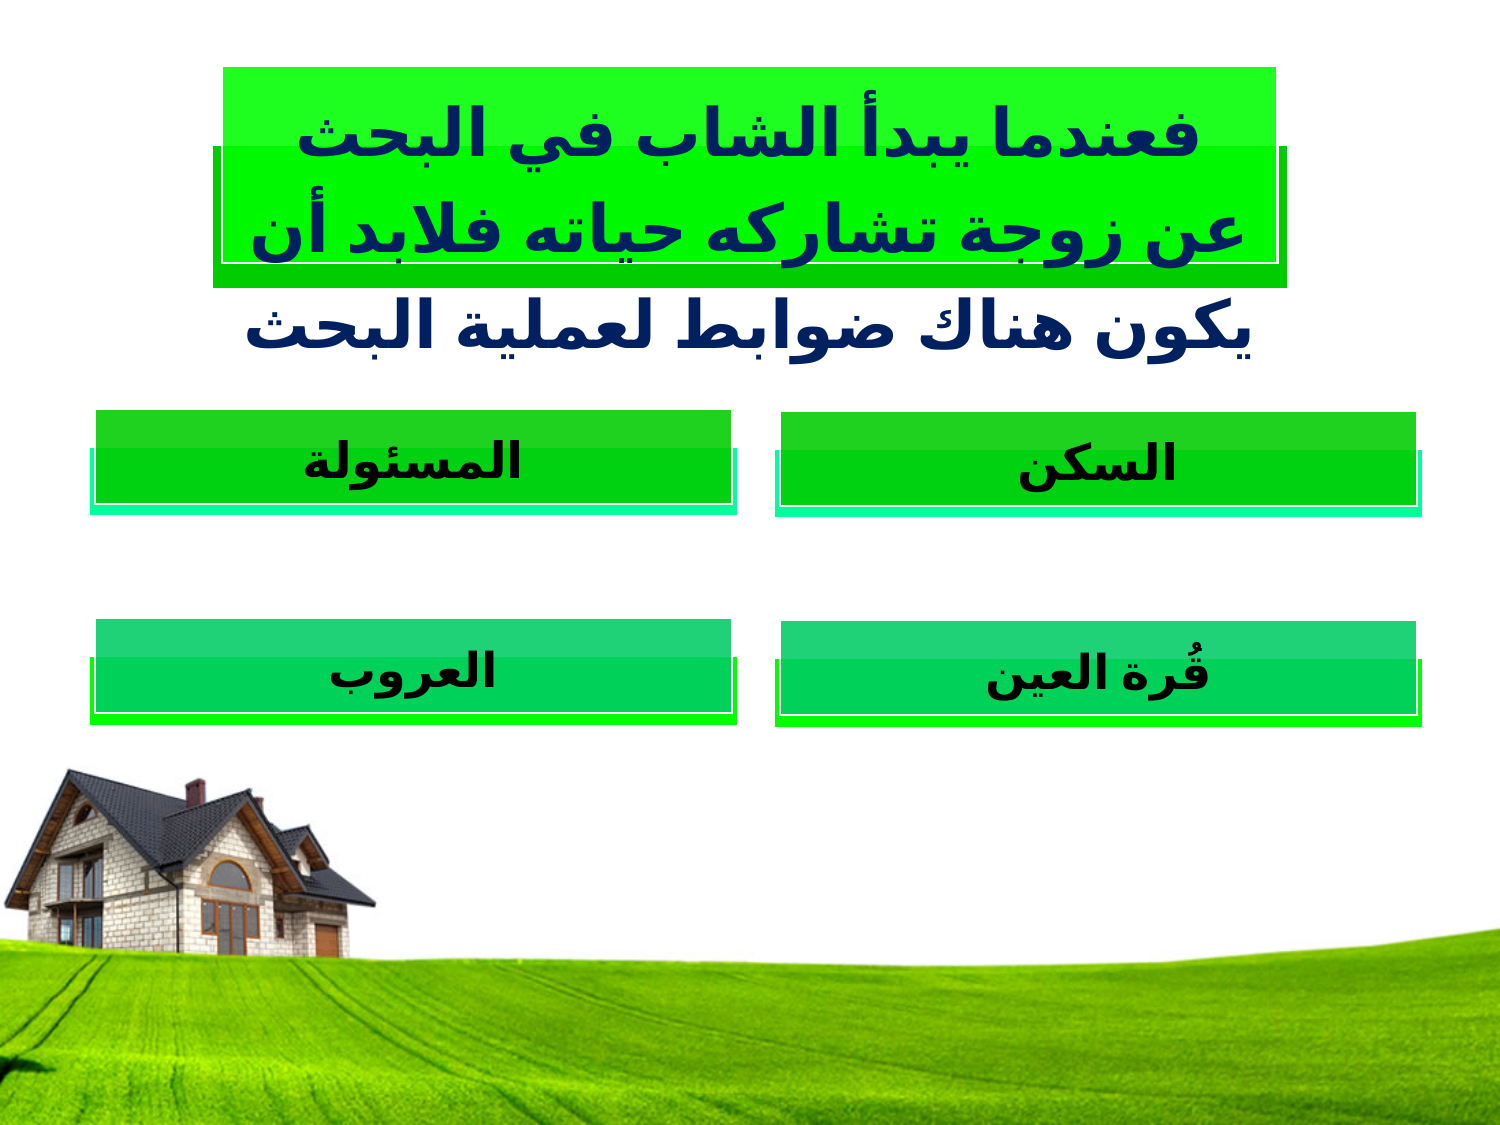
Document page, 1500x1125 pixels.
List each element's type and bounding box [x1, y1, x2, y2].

text_box [211, 66, 1289, 290]
text_box [773, 620, 1424, 729]
text_box [88, 408, 739, 517]
text_box [88, 617, 739, 726]
text_box [773, 410, 1424, 519]
picture [0, 0, 1500, 1125]
